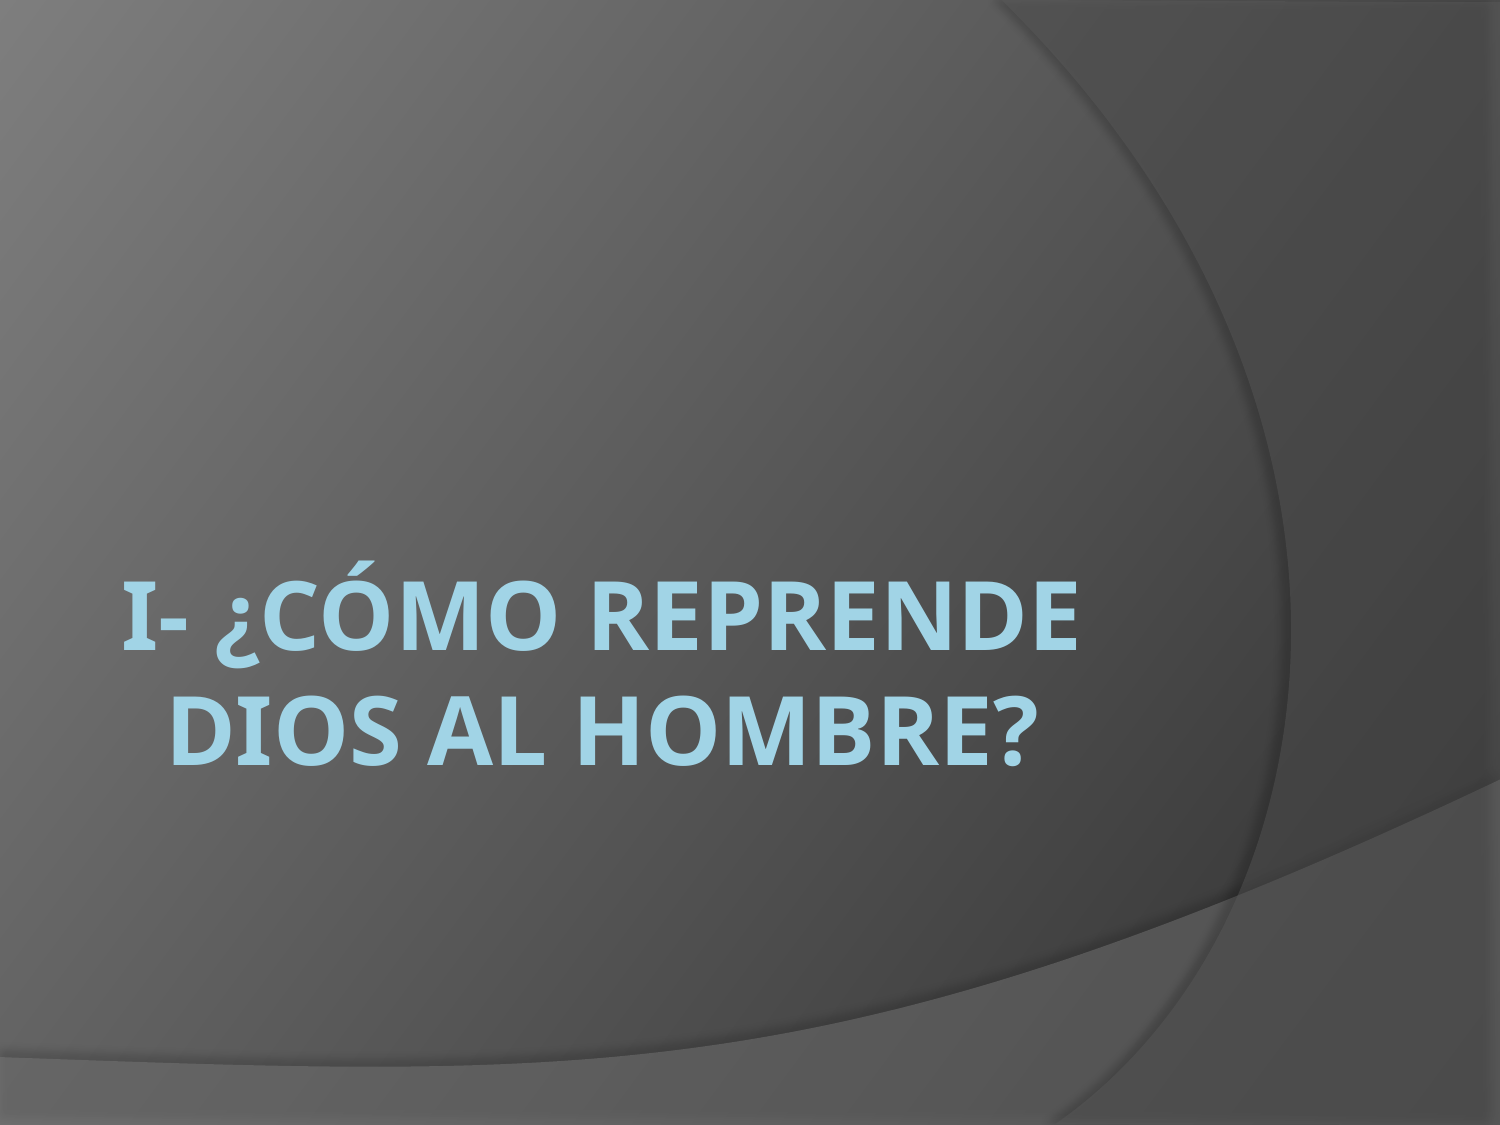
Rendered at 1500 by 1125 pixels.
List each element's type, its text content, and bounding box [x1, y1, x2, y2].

title I- ¿Cómo reprende Dios al hombre? [70, 547, 1134, 925]
